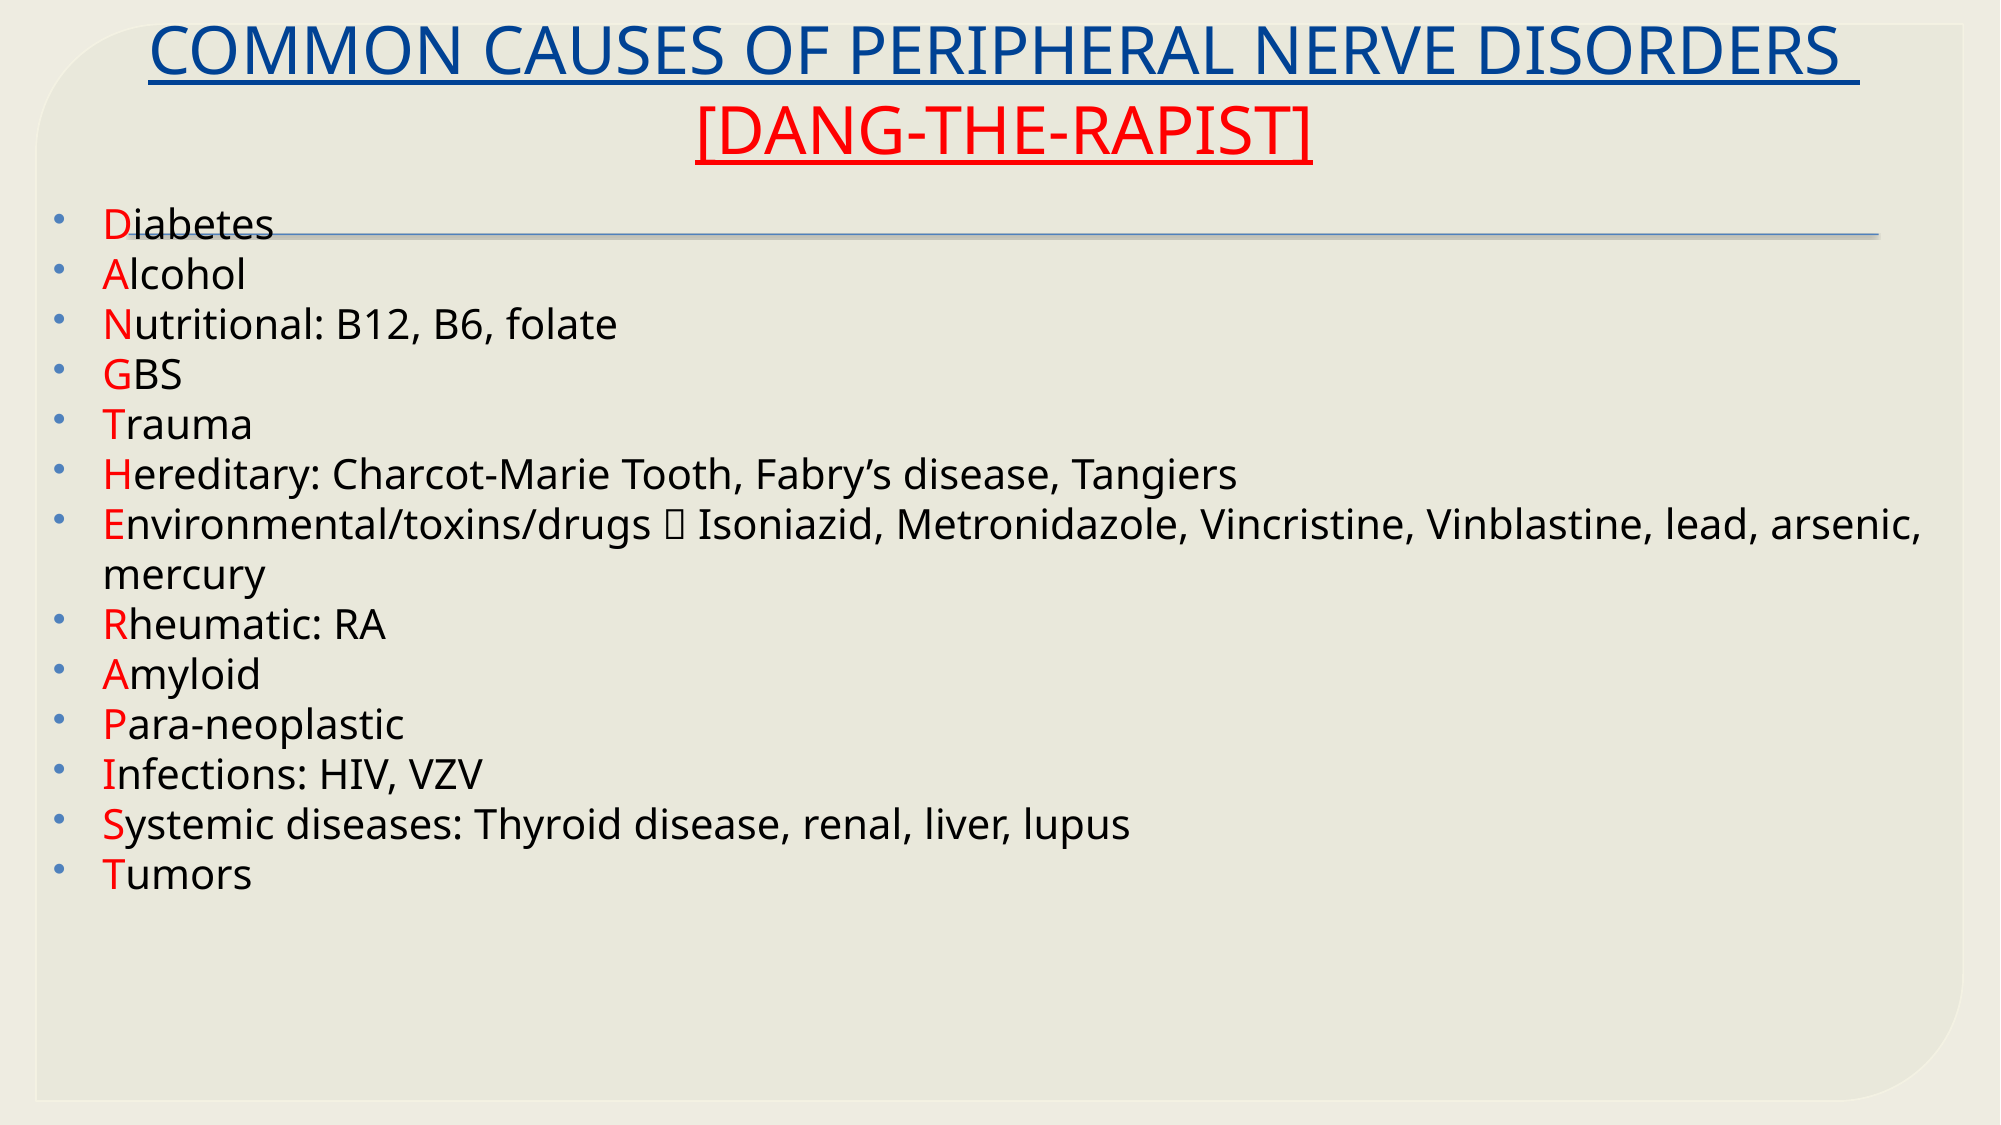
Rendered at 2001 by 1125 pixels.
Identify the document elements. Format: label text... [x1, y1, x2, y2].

title COMMON CAUSES OF PERIPHERAL NERVE DISORDERS [DANG-THE-RAPIST] [99, 41, 1900, 176]
list Diabetes Alcohol Nutritional: B12, B6, folate GBS Trauma Hereditary: Charcot-Marie Tooth, Fabry’s disease, Tangiers Environmental/toxins/drugs  Isoniazid, Metronidazole, Vincristine, Vinblastine, lead, arsenic, mercury Rheumatic: RA Amyloid Para-neoplastic Infections: HIV, VZV Systemic diseases: Thyroid disease, renal, liver, lupus Tumors [39, 190, 1961, 1095]
